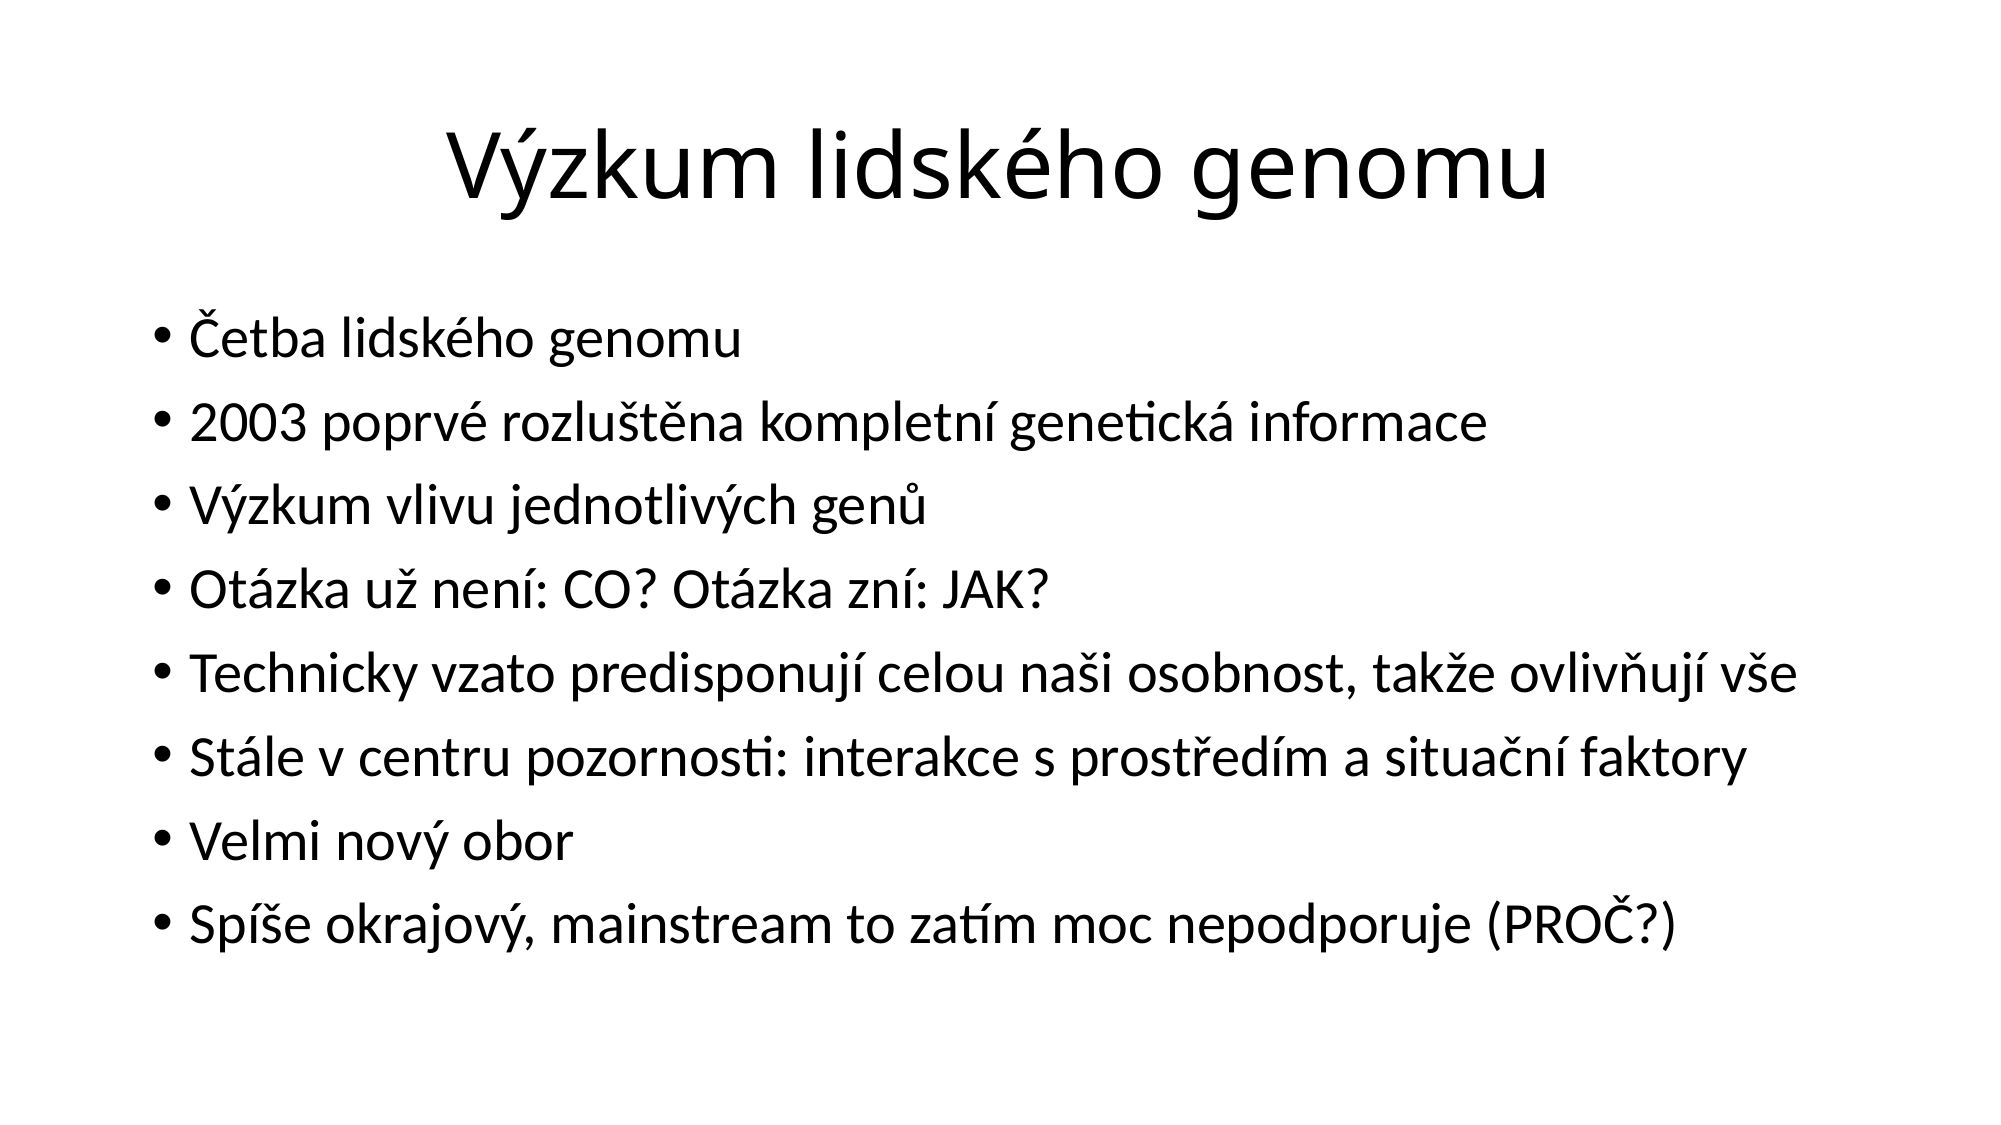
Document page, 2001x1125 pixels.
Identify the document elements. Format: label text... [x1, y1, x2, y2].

list Četba lidského genomu 2003 poprvé rozluštěna kompletní genetická informace Výzkum vlivu jednotlivých genů Otázka už není: CO? Otázka zní: JAK? Technicky vzato predisponují celou naši osobnost, takže ovlivňují vše Stále v centru pozornosti: interakce s prostředím a situační faktory Velmi nový obor Spíše okrajový, mainstream to zatím moc nepodporuje (PROČ?) [137, 299, 1863, 1075]
title Výzkum lidského genomu [137, 59, 1863, 278]
